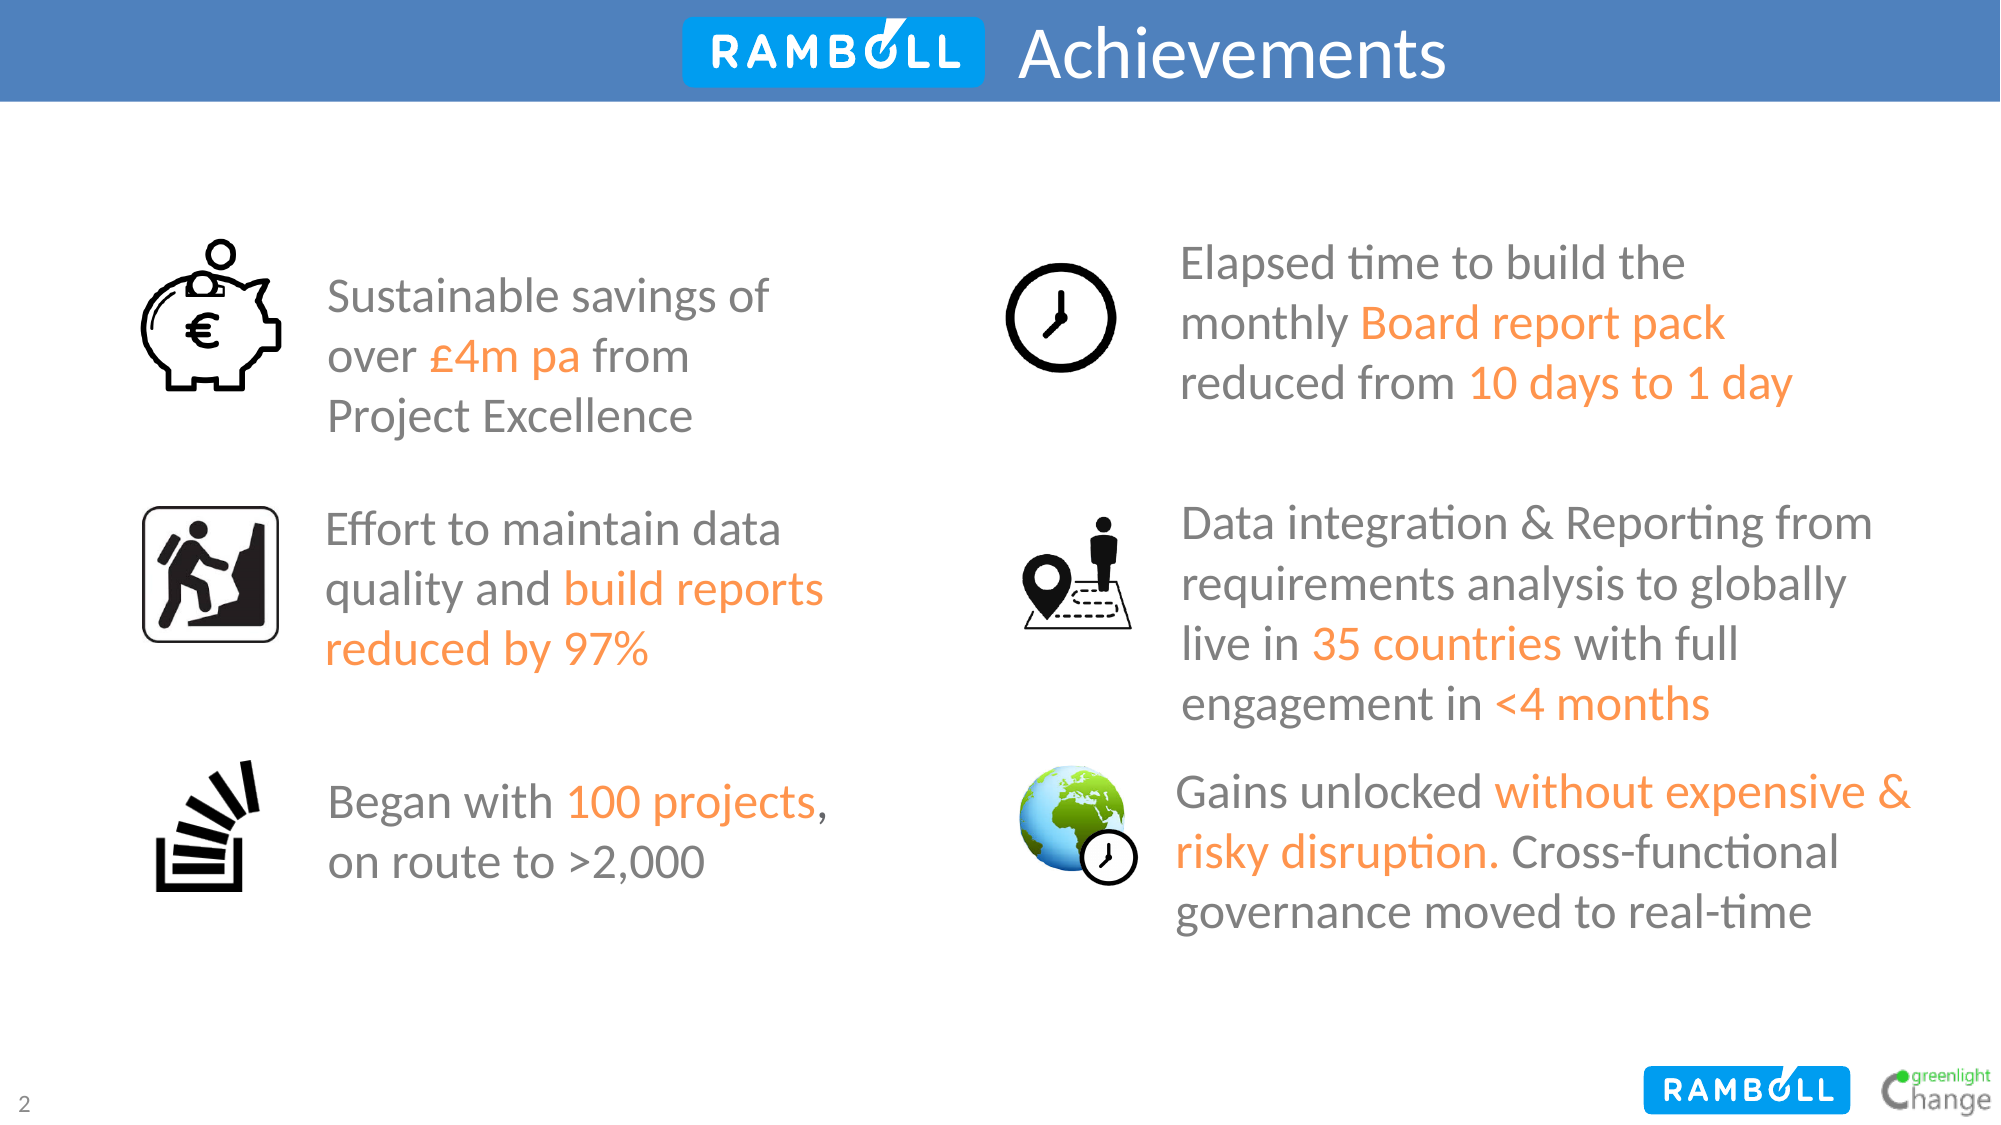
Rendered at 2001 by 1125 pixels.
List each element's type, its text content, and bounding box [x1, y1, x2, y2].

text_box [329, 272, 994, 367]
slide_number 2 [3, 1081, 130, 1124]
picture [142, 506, 279, 643]
text_box Began with 100 projects, on route to >2,000 [312, 760, 873, 917]
picture [999, 257, 1124, 377]
text_box Elapsed time to build the monthly Board report pack reduced from 10 days to 1 day [1164, 221, 1860, 272]
title Achievements [958, 0, 1509, 100]
text_box Effort to maintain data quality and build reports reduced by 97% [310, 487, 844, 681]
text_box Sustainable savings of over £4m pa from Project Excellence [312, 254, 826, 451]
text_box Gains unlocked without expensive & risky disruption. Cross-functional governance moved to real-time [1160, 751, 1951, 941]
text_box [681, 16, 986, 88]
picture [126, 232, 296, 402]
picture [142, 760, 274, 892]
picture [1880, 1066, 1993, 1118]
picture [1020, 515, 1135, 634]
text_box Data integration & Reporting from requirements analysis to globally live in 35 countries with full engagement in <4 months [1165, 482, 1914, 751]
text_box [1013, 760, 1142, 888]
text_box Elapsed time to build the monthly Board report pack reduced from 10 days to 1 day [1164, 367, 1860, 418]
text_box [1128, 272, 2000, 367]
